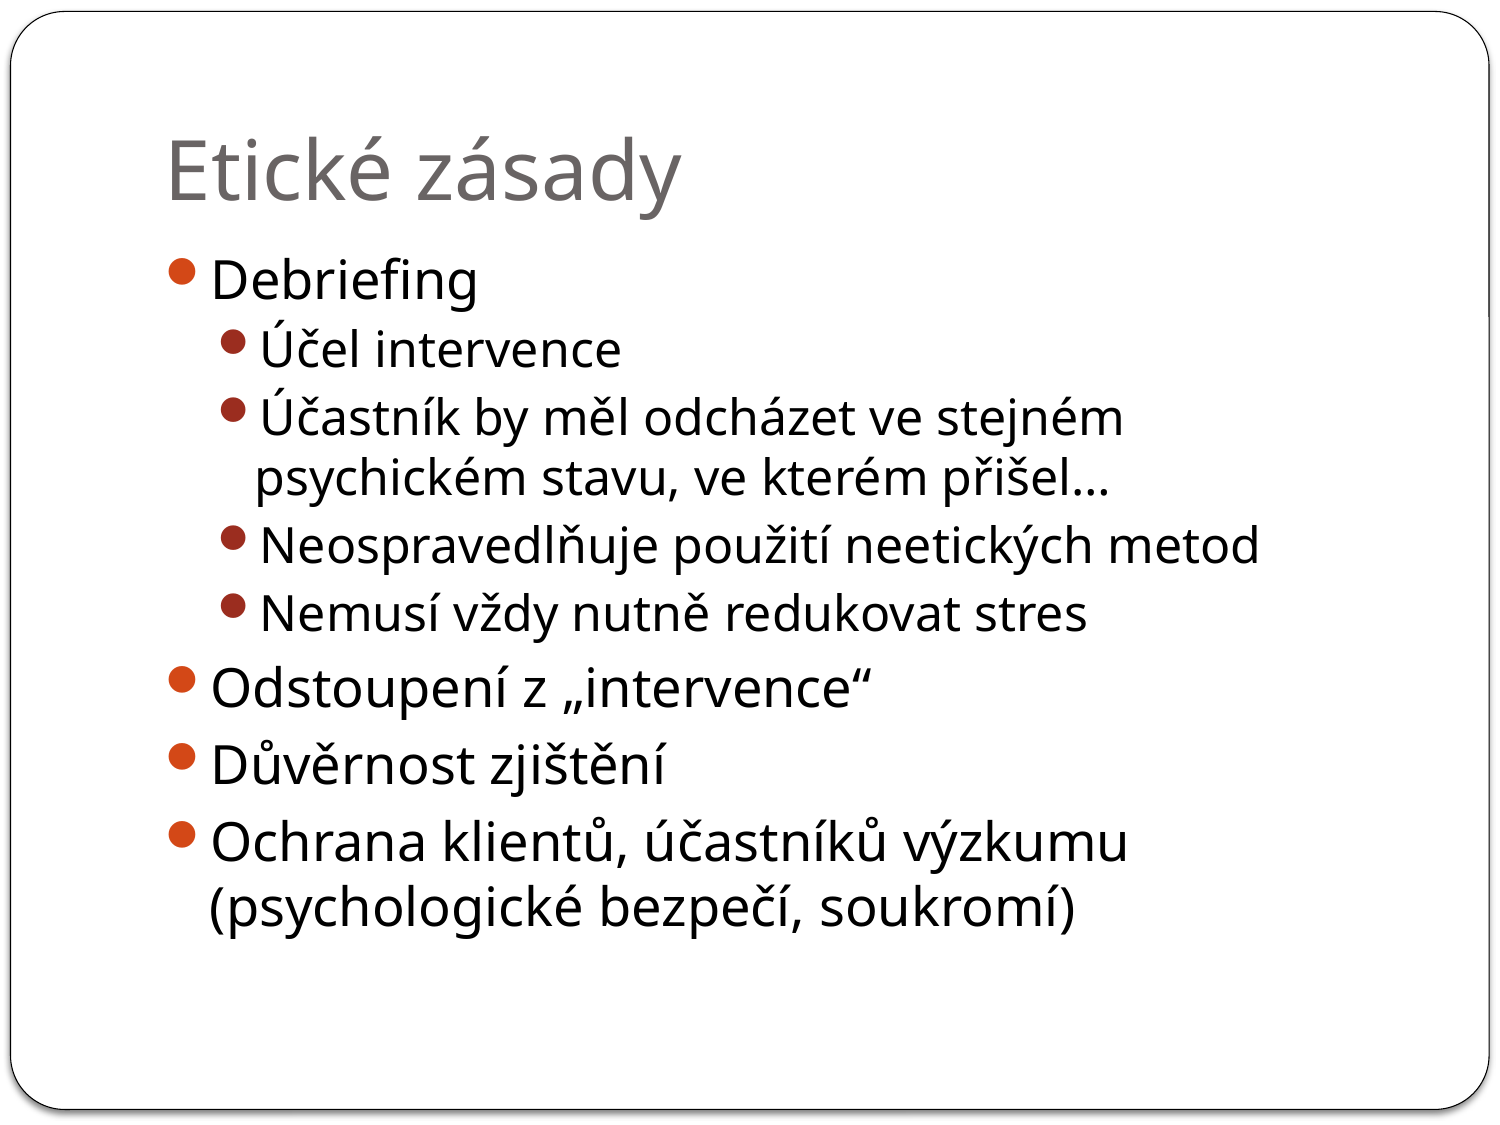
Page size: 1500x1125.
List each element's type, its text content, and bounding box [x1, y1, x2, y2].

title Etické zásady [150, 45, 1425, 233]
list Debriefing Účel intervence Účastník by měl odcházet ve stejném psychickém stavu, ve kterém přišel… Neospravedlňuje použití neetických metod Nemusí vždy nutně redukovat stres Odstoupení z „intervence“ Důvěrnost zjištění Ochrana klientů, účastníků výzkumu (psychologické bezpečí, soukromí) [150, 237, 1425, 988]
